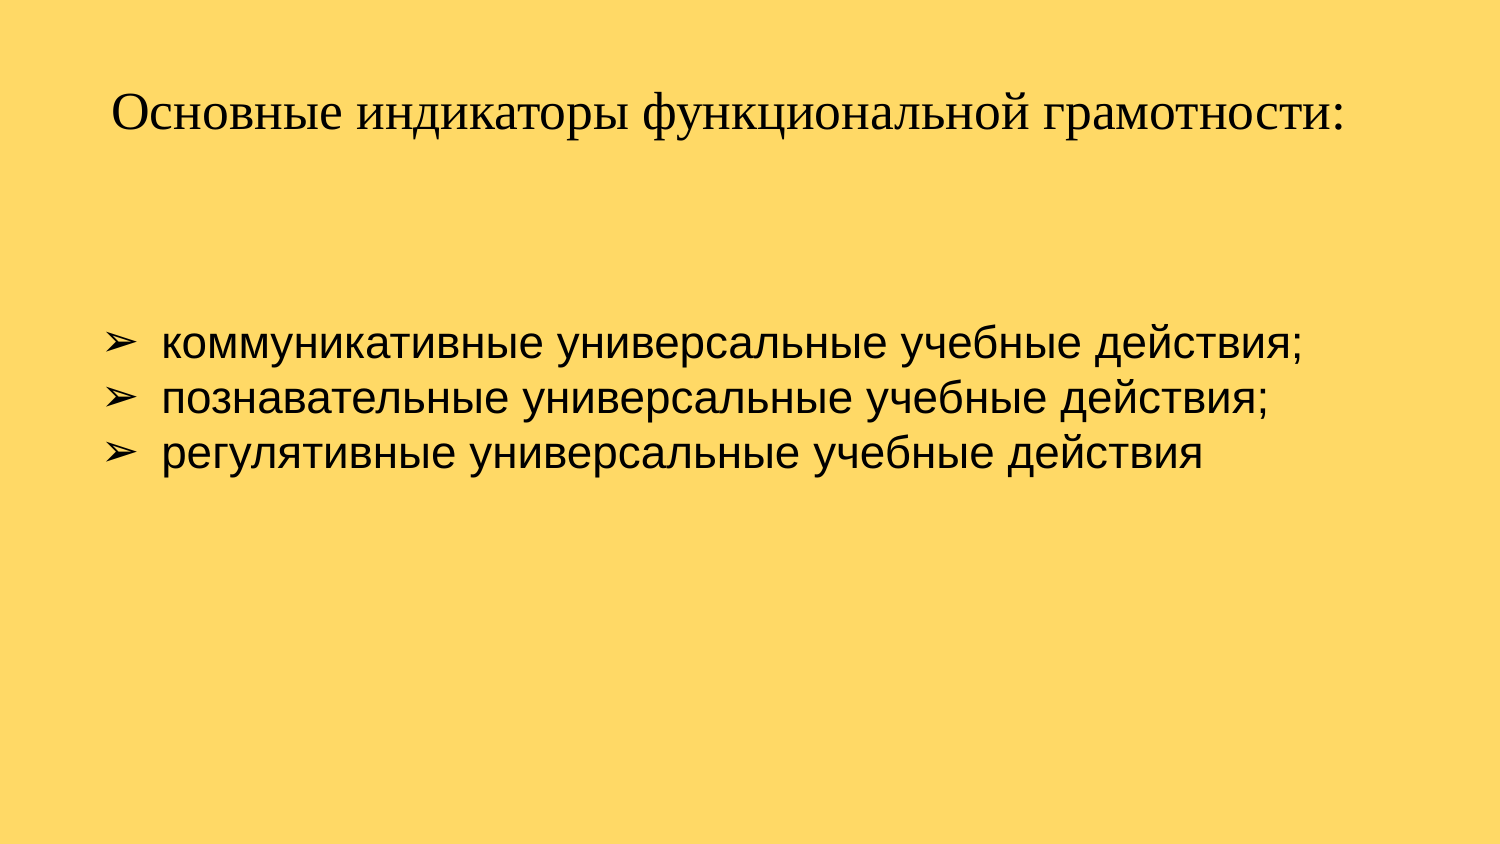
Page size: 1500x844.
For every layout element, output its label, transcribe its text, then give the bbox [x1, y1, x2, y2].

subtitle коммуникативные универсальные учебные действия; познавательные универсальные учебные действия; регулятивные универсальные учебные действия [71, 297, 1483, 819]
title Основные индикаторы функциональной грамотности: [82, 24, 1377, 155]
